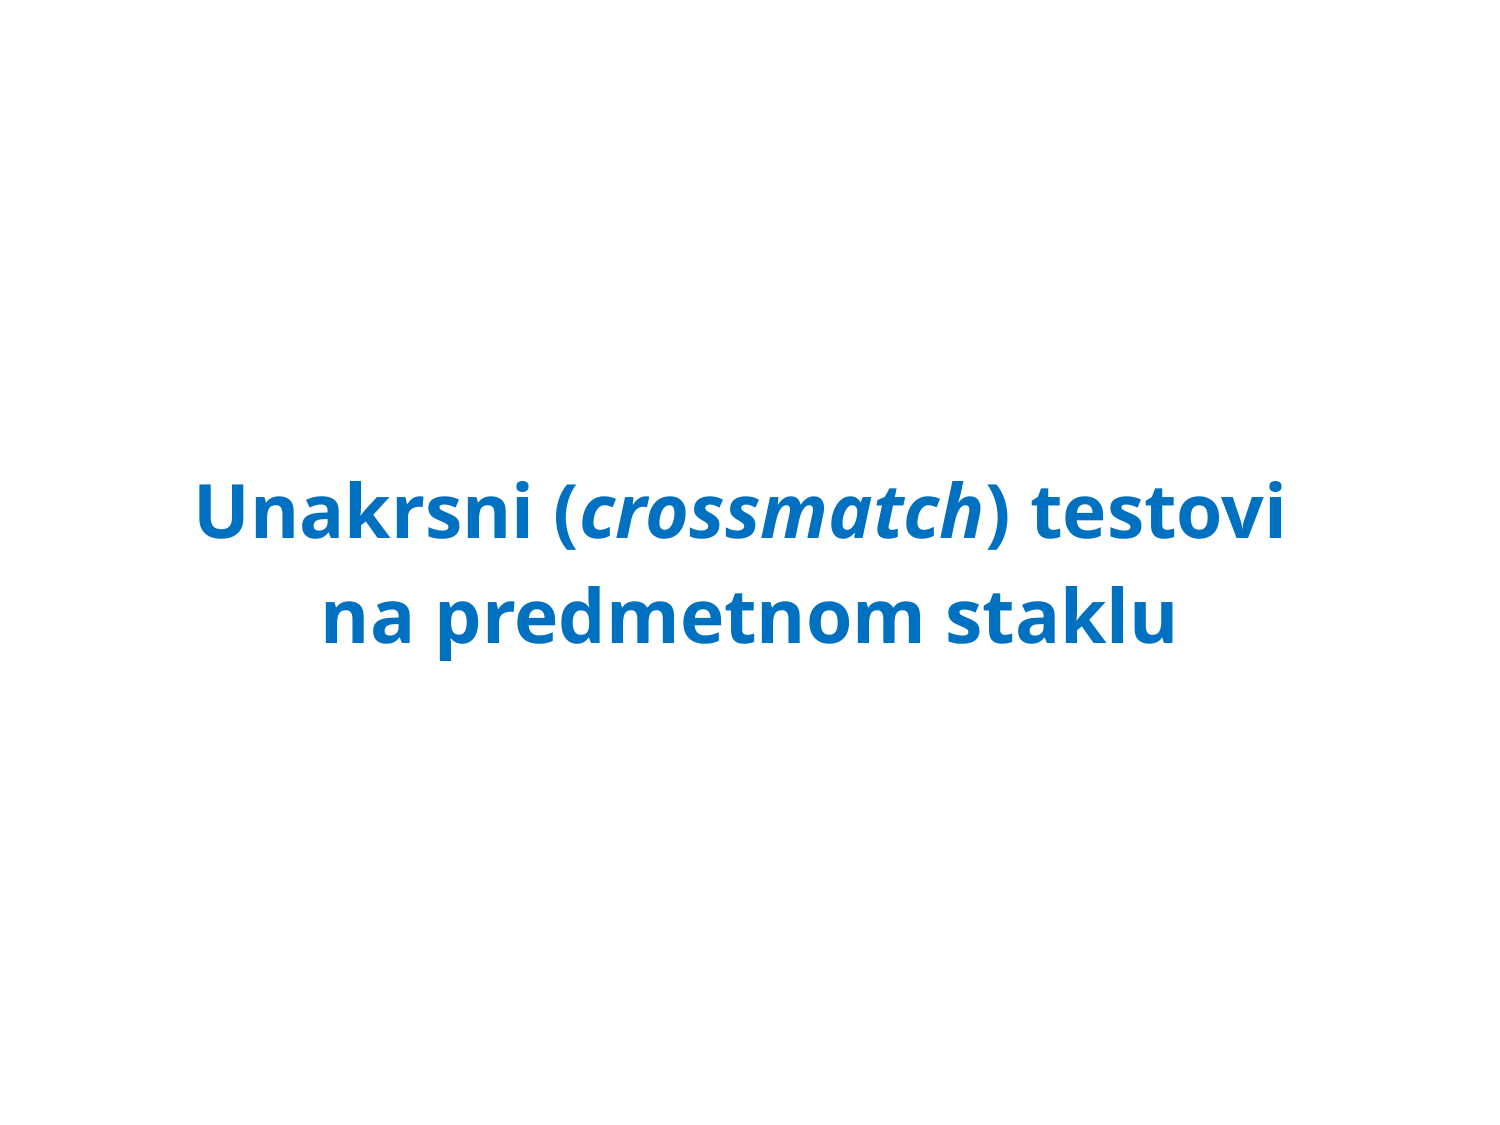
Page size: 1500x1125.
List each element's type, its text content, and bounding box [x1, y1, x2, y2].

text_box Unakrsni (crossmatch) testovi na predmetnom staklu [0, 456, 1500, 681]
